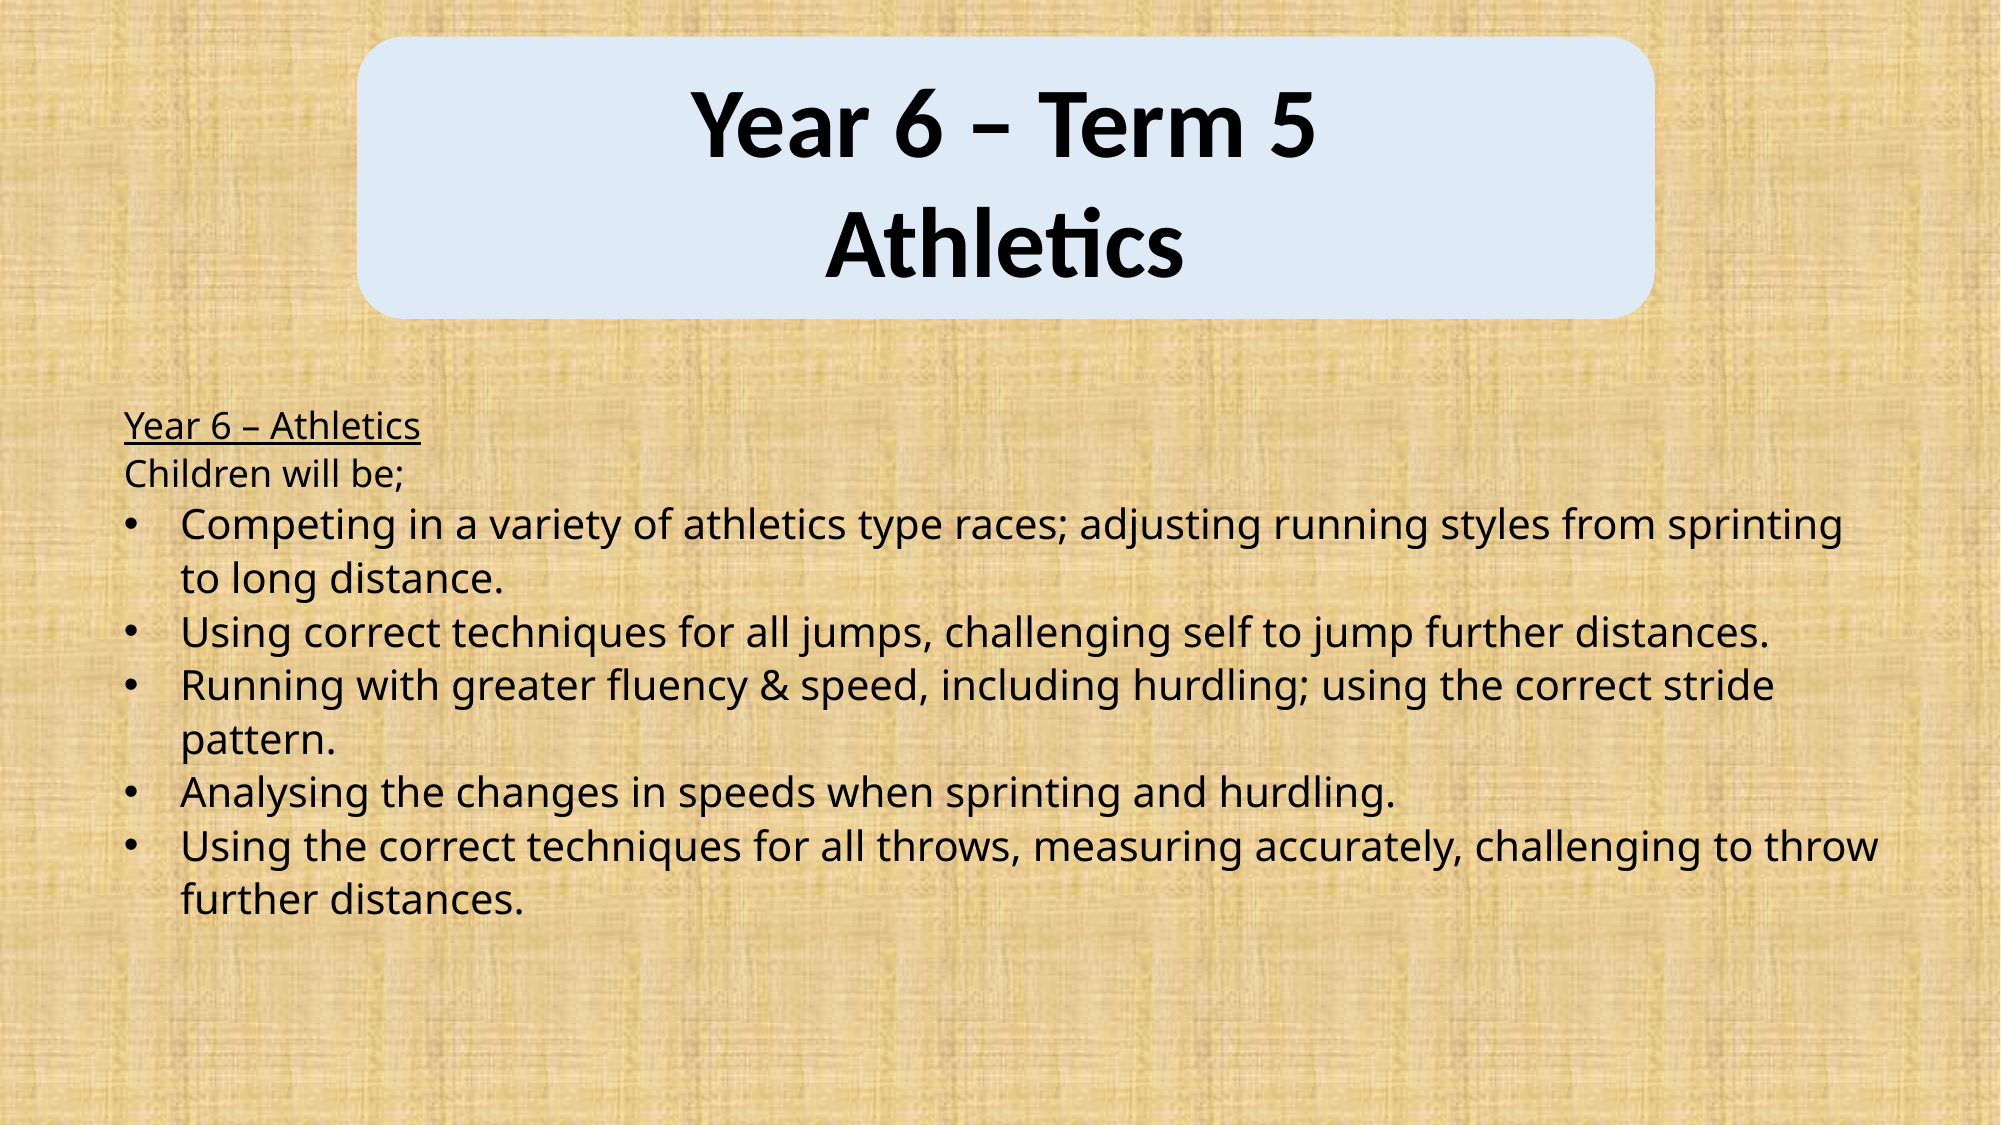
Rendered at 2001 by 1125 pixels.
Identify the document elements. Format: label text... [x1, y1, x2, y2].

picture [0, 0, 2001, 1125]
text_box Year 6 – Term 5 Athletics [357, 36, 1655, 319]
text_box Year 6 – Athletics Children will be; Competing in a variety of athletics type races; adjusting running styles from sprinting to long distance. Using correct techniques for all jumps, challenging self to jump further distances. Running with greater fluency & speed, including hurdling; using the correct stride pattern. Analysing the changes in speeds when sprinting and hurdling. Using the correct techniques for all throws, measuring accurately, challenging to throw further distances. [109, 391, 1903, 931]
